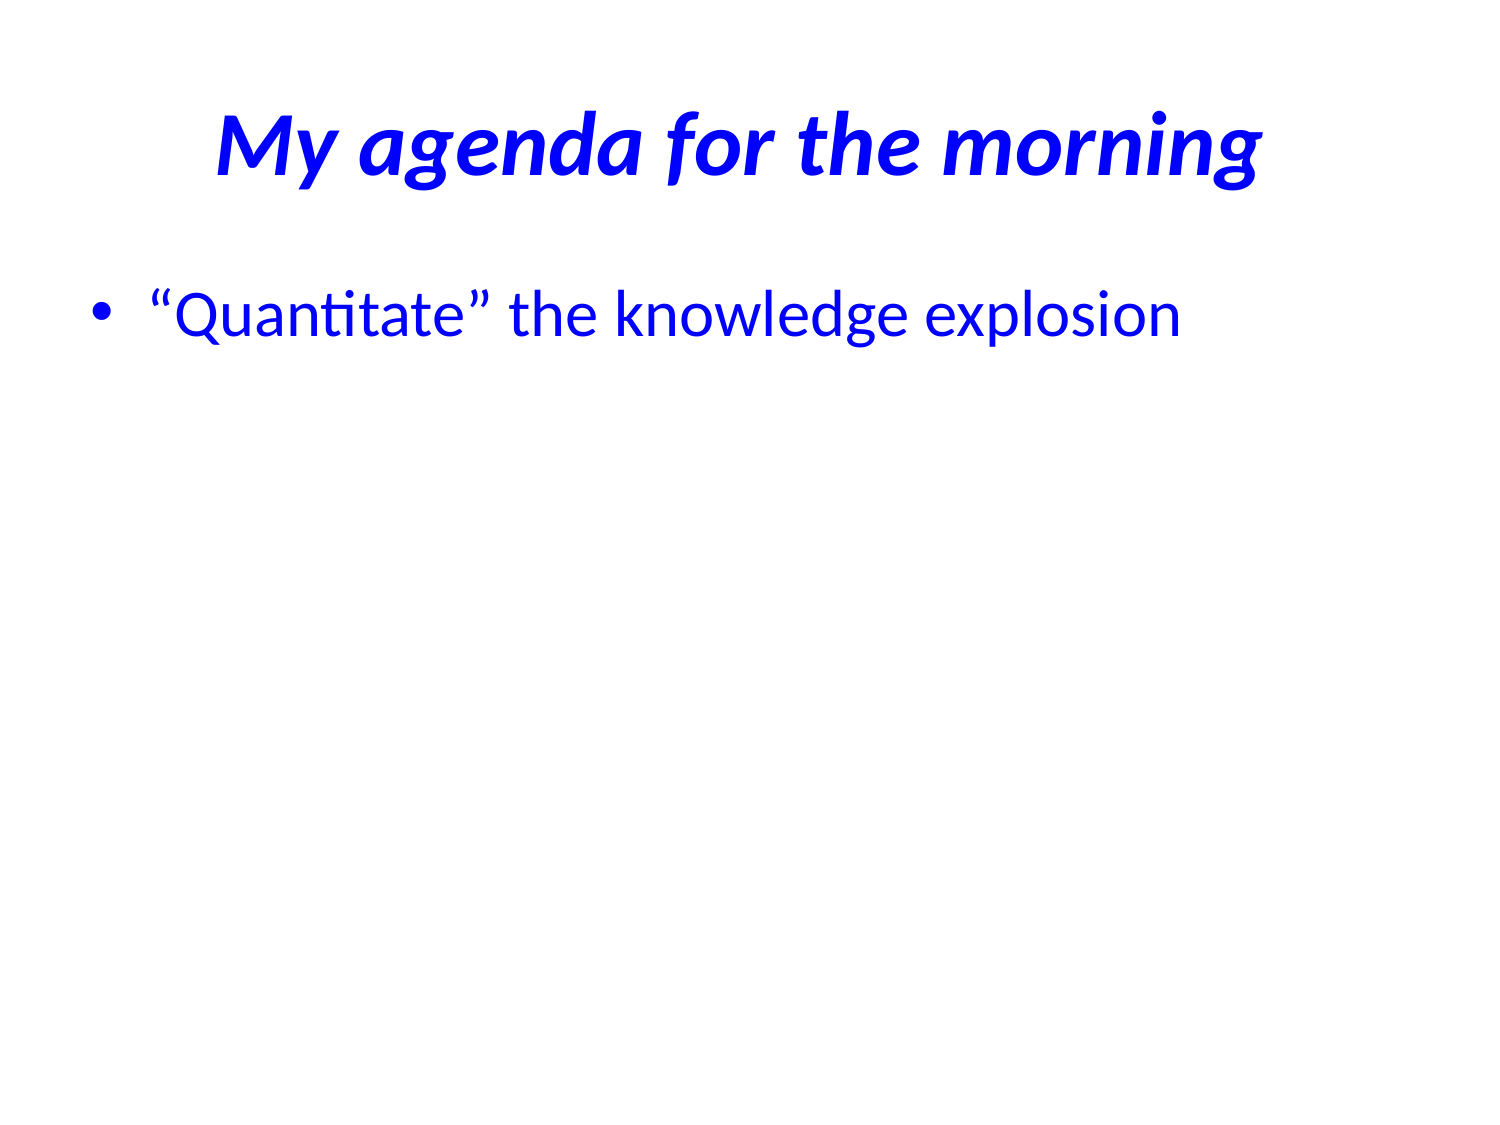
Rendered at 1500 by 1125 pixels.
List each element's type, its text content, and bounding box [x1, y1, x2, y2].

title My agenda for the morning [75, 45, 1425, 233]
list “Quantitate” the knowledge explosion [75, 262, 1425, 1005]
